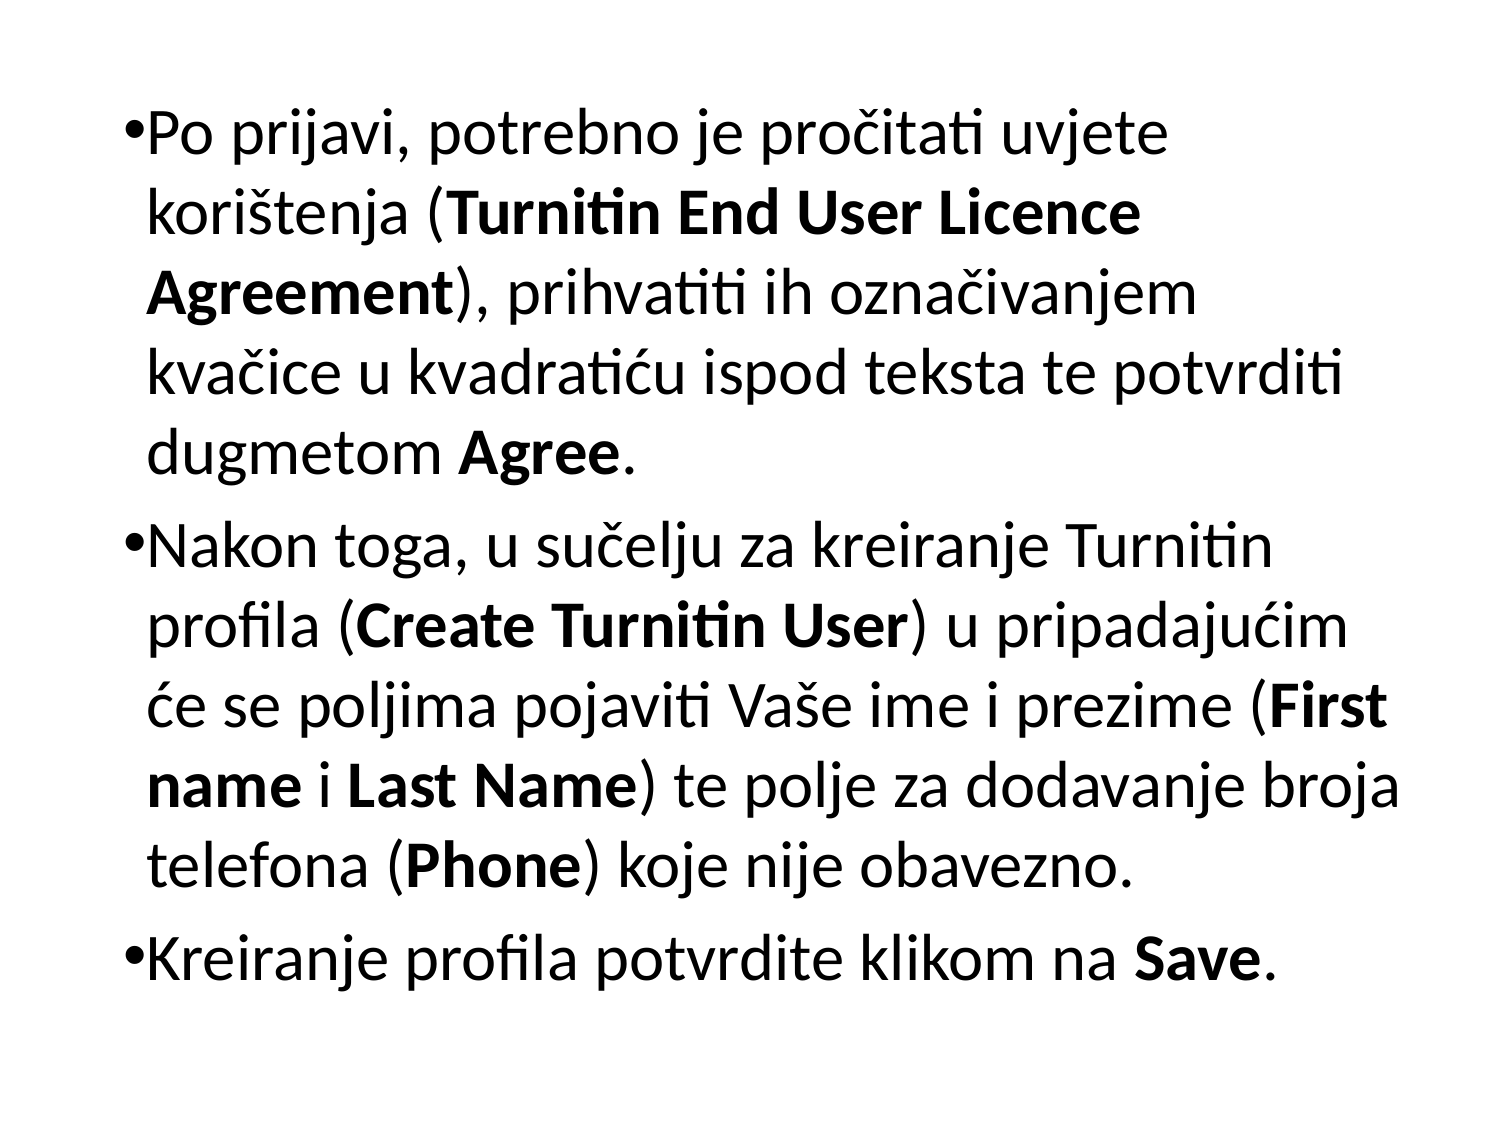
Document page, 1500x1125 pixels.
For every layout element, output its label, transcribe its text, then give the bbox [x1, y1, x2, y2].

list Po prijavi, potrebno je pročitati uvjete korištenja (Turnitin End User Licence Agreement), prihvatiti ih označivanjem kvačice u kvadratiću ispod teksta te potvrditi dugmetom Agree. Nakon toga, u sučelju za kreiranje Turnitin profila (Create Turnitin User) u pripadajućim će se poljima pojaviti Vaše ime i prezime (First name i Last Name) te polje za dodavanje broja telefona (Phone) koje nije obavezno. Kreiranje profila potvrdite klikom na Save. [75, 72, 1425, 1003]
